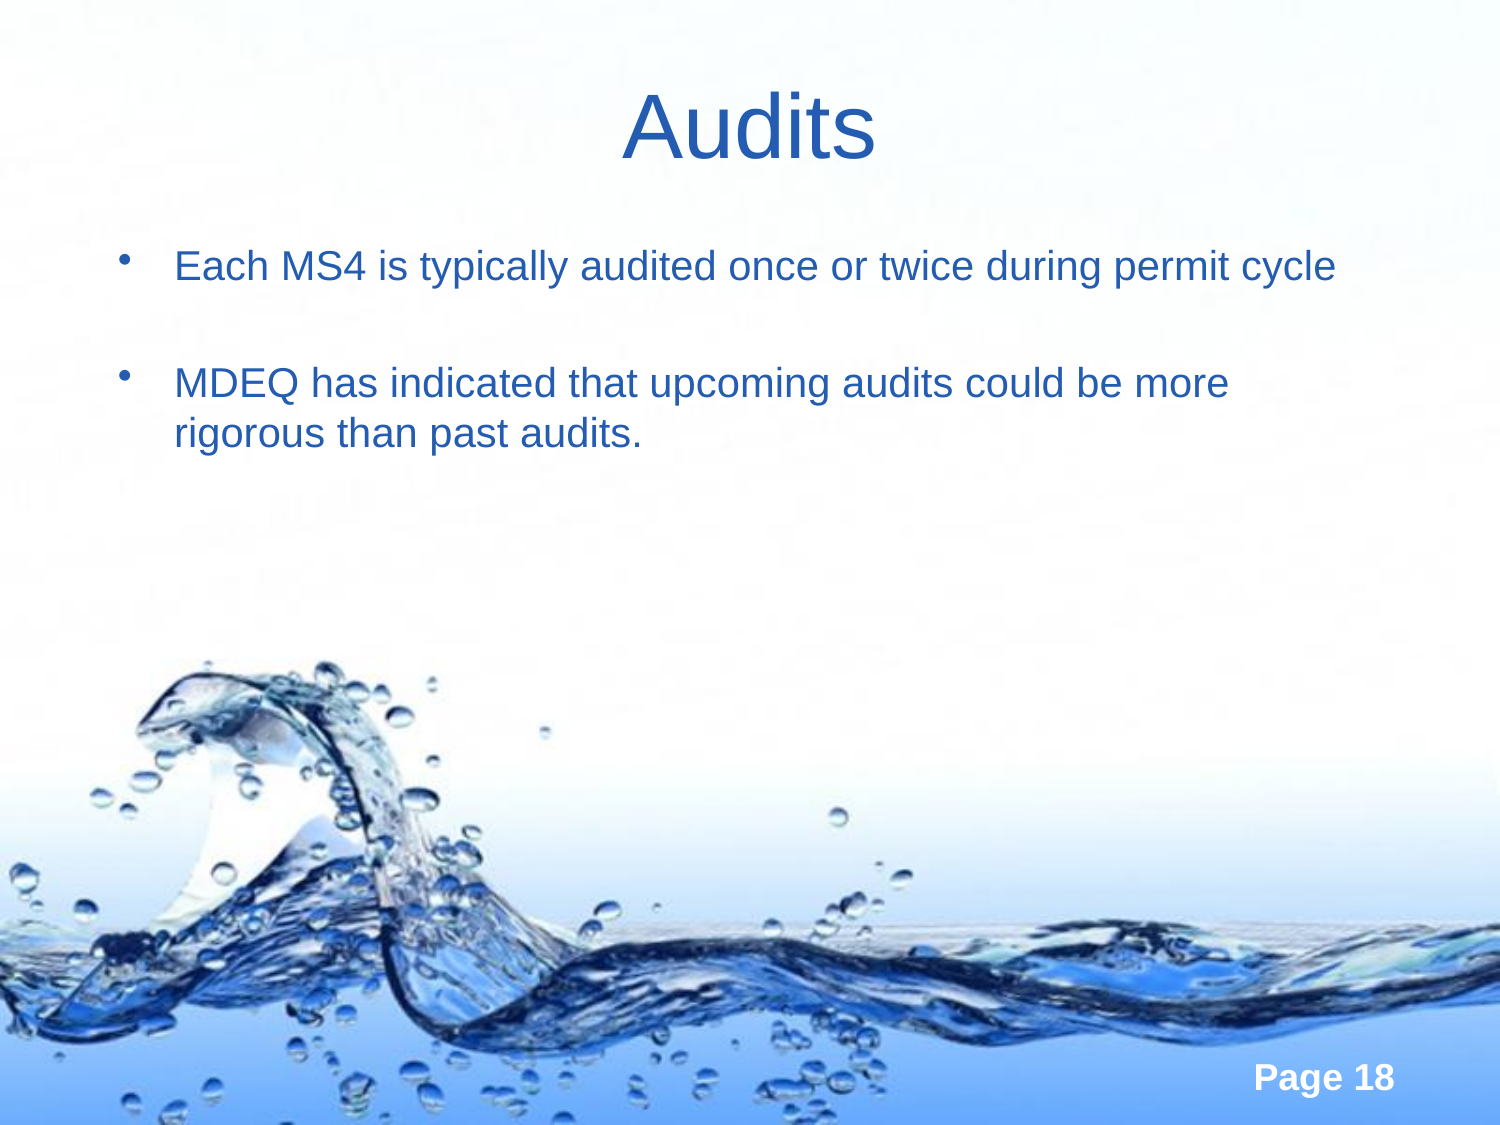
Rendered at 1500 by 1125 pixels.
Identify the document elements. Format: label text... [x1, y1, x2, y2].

picture [0, 0, 1500, 1125]
list Each MS4 is typically audited once or twice during permit cycle MDEQ has indicated that upcoming audits could be more rigorous than past audits. [103, 231, 1397, 946]
title Audits [103, 59, 1397, 185]
